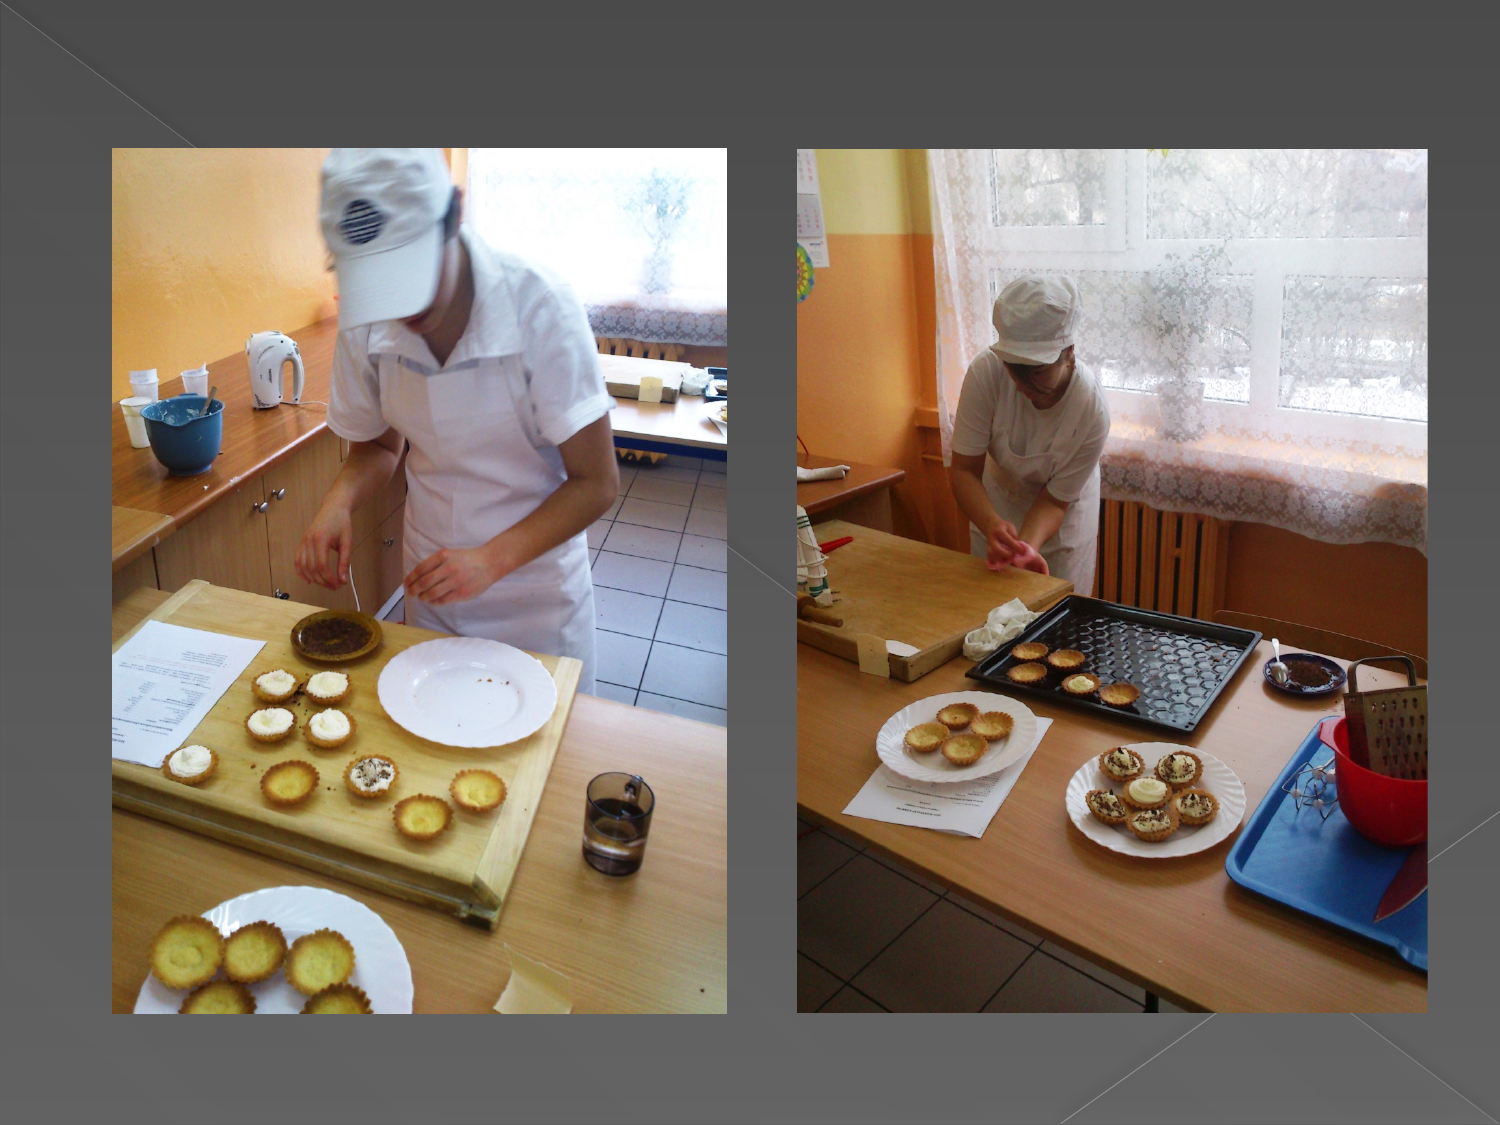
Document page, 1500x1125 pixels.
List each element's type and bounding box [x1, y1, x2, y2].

list [796, 148, 1428, 1013]
list [111, 148, 727, 1014]
